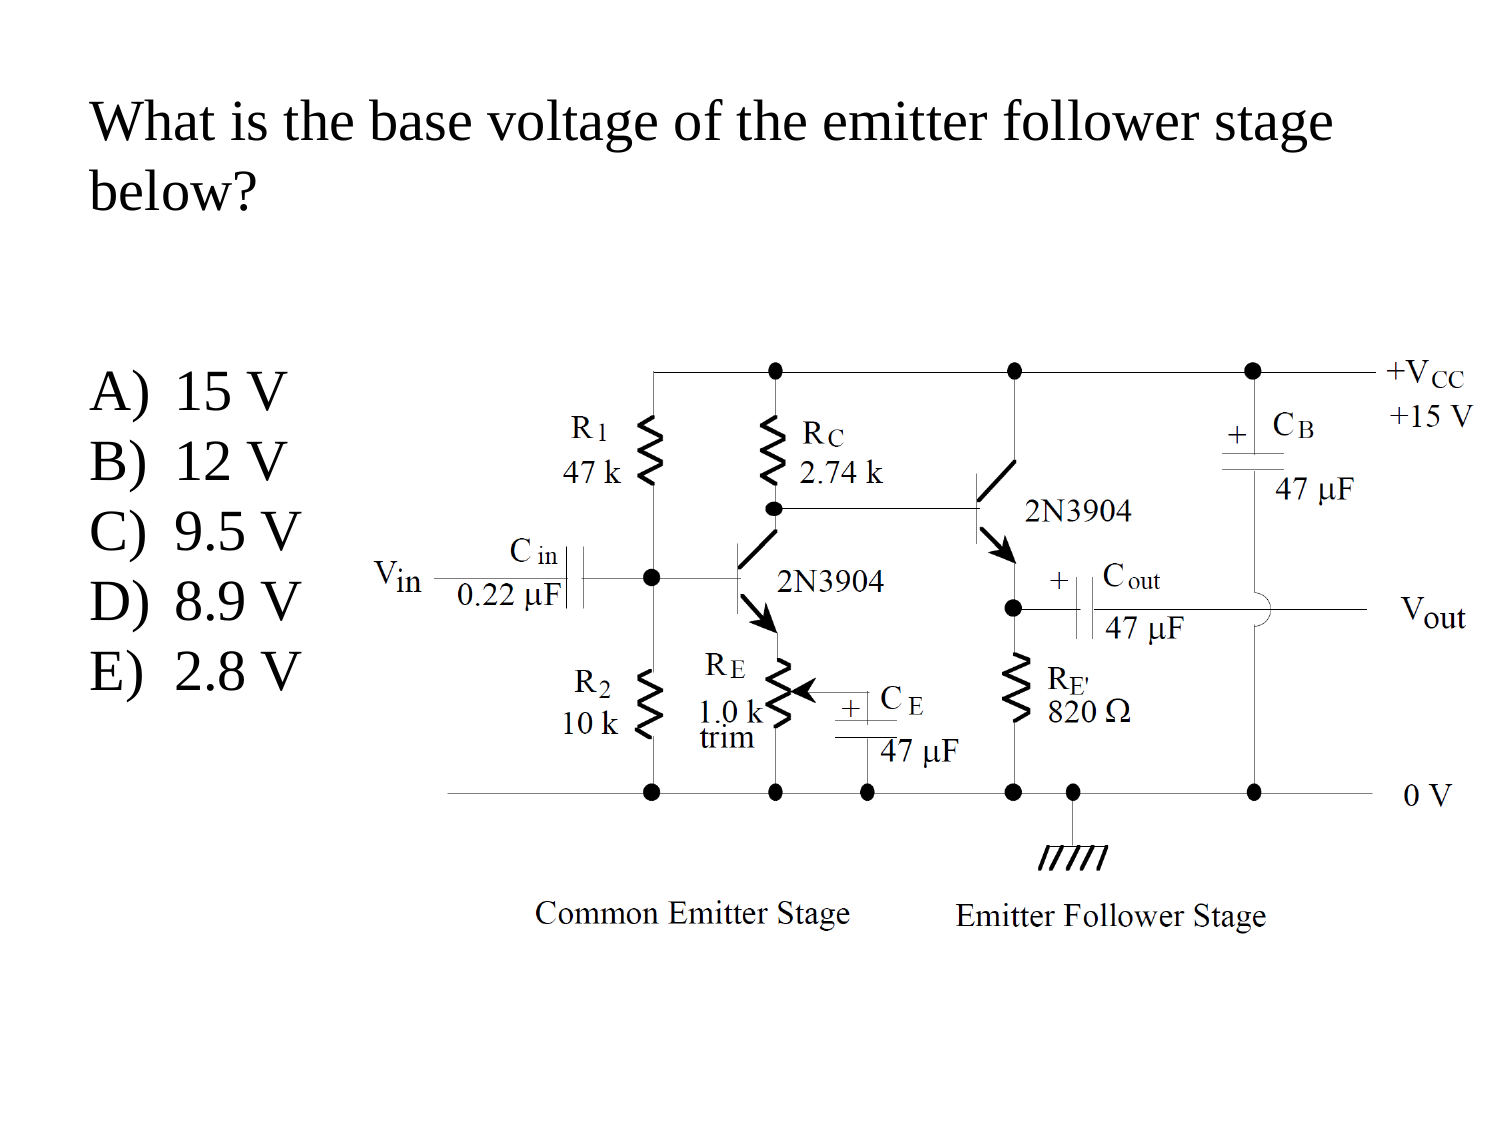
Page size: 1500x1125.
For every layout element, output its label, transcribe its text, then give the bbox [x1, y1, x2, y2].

text_box 15 V 12 V 9.5 V 8.9 V 2.8 V [74, 274, 513, 1054]
picture [347, 349, 1500, 938]
text_box What is the base voltage of the emitter follower stage below? [74, 74, 1425, 230]
